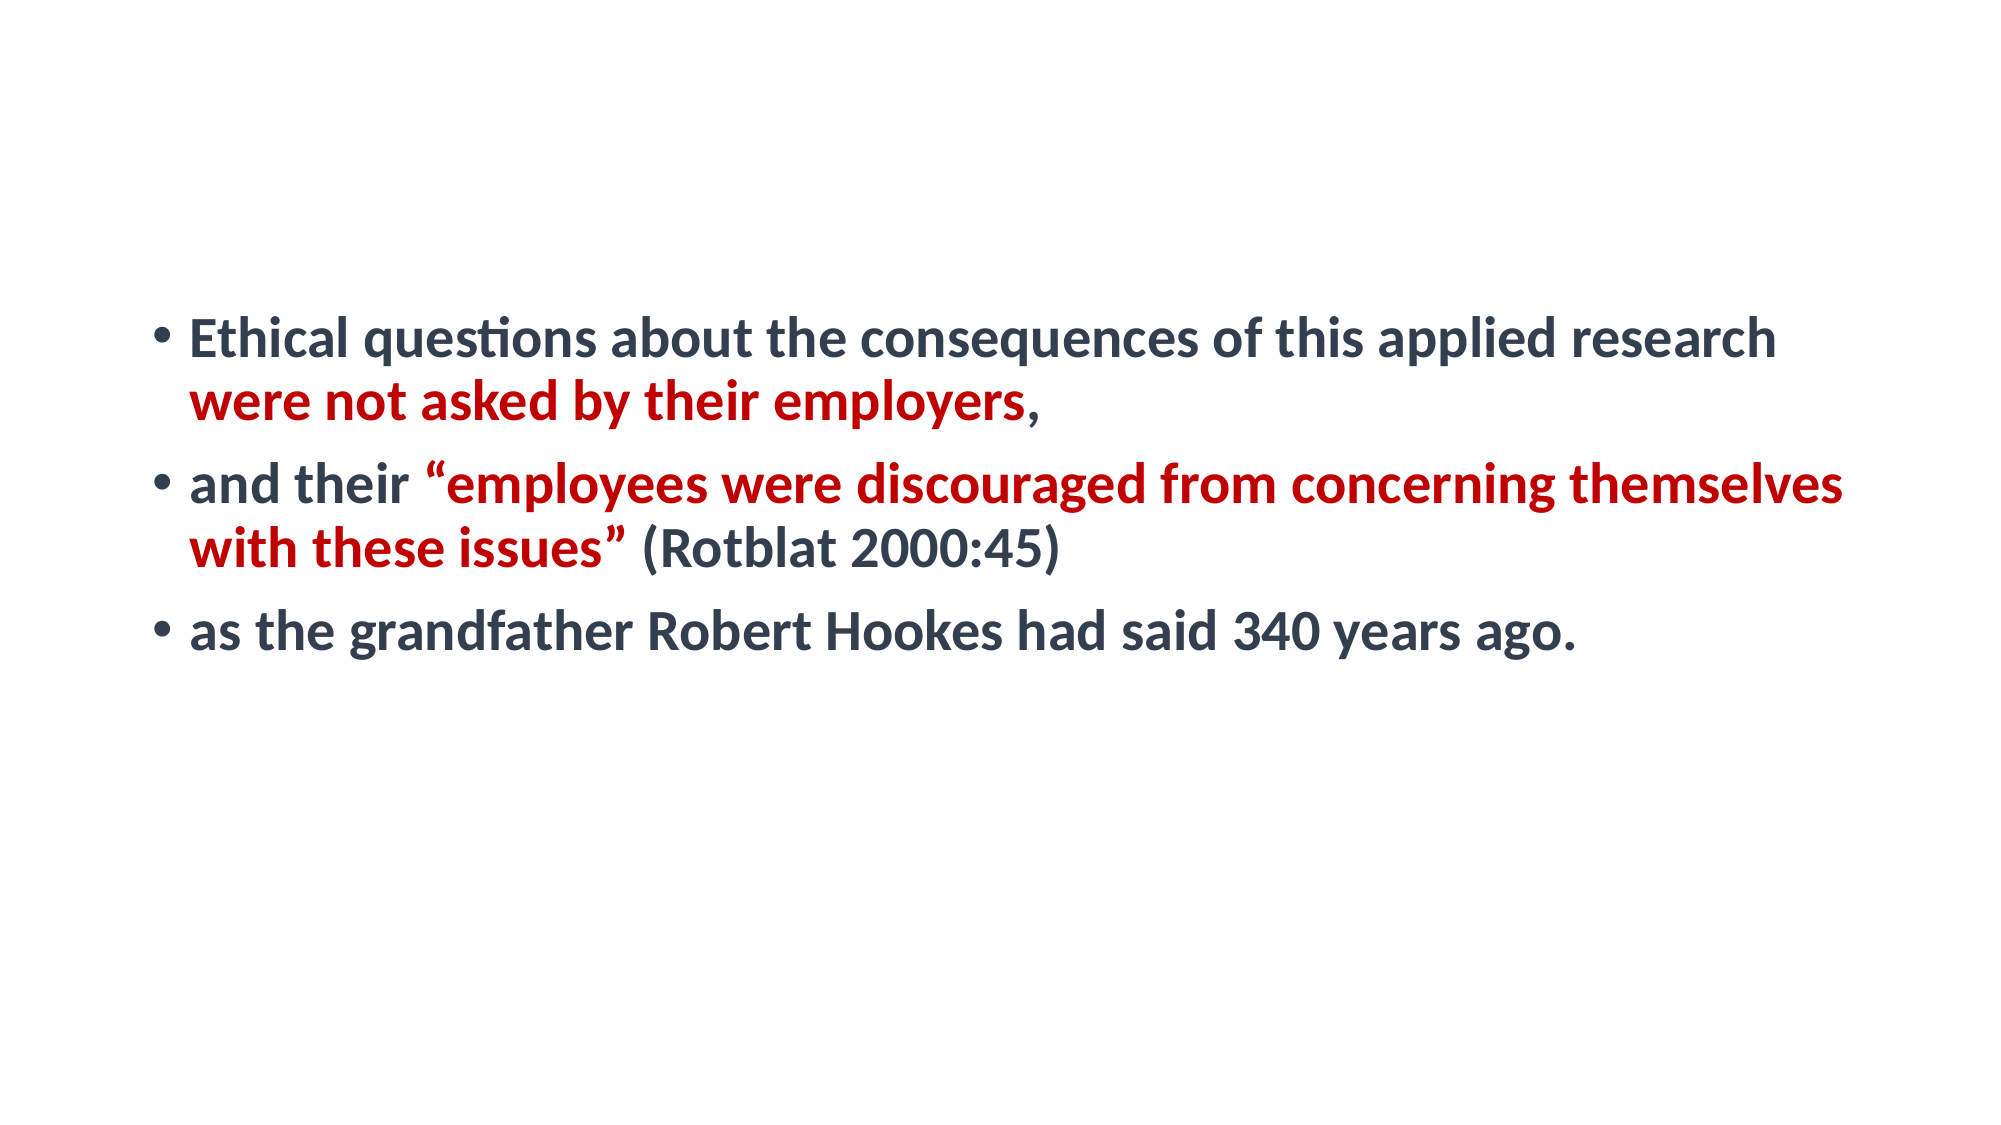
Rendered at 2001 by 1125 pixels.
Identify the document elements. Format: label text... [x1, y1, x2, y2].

list Ethical questions about the consequences of this applied research were not asked by their employers, and their “employees were discouraged from concerning themselves with these issues” (Rotblat 2000:45) as the grandfather Robert Hookes had said 340 years ago. [137, 299, 1863, 1014]
